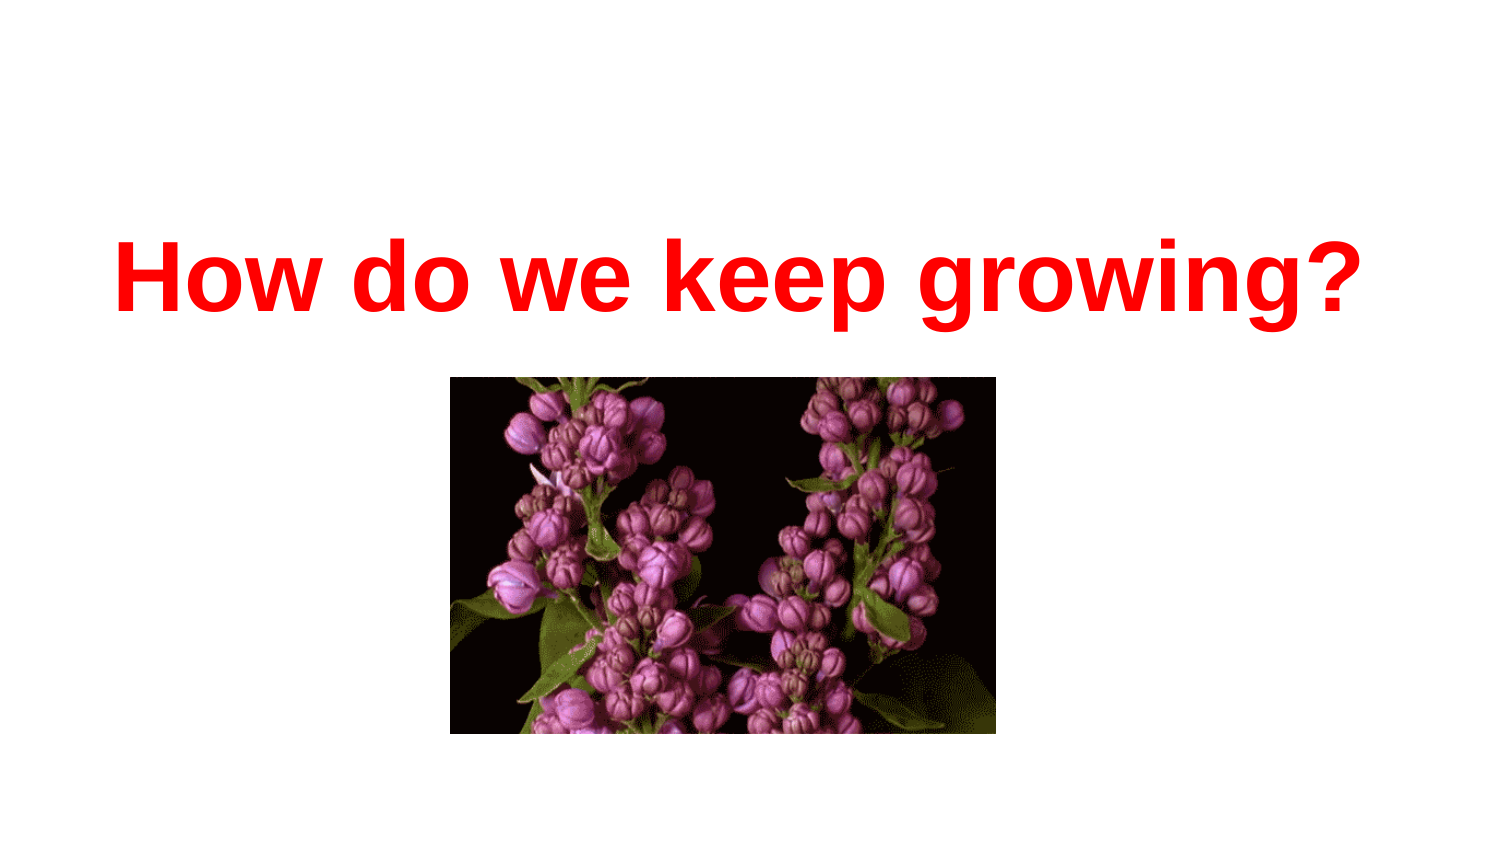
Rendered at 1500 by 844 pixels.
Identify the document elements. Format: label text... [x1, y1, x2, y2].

picture [450, 377, 997, 734]
text_box How do we keep growing? [97, 196, 1384, 308]
